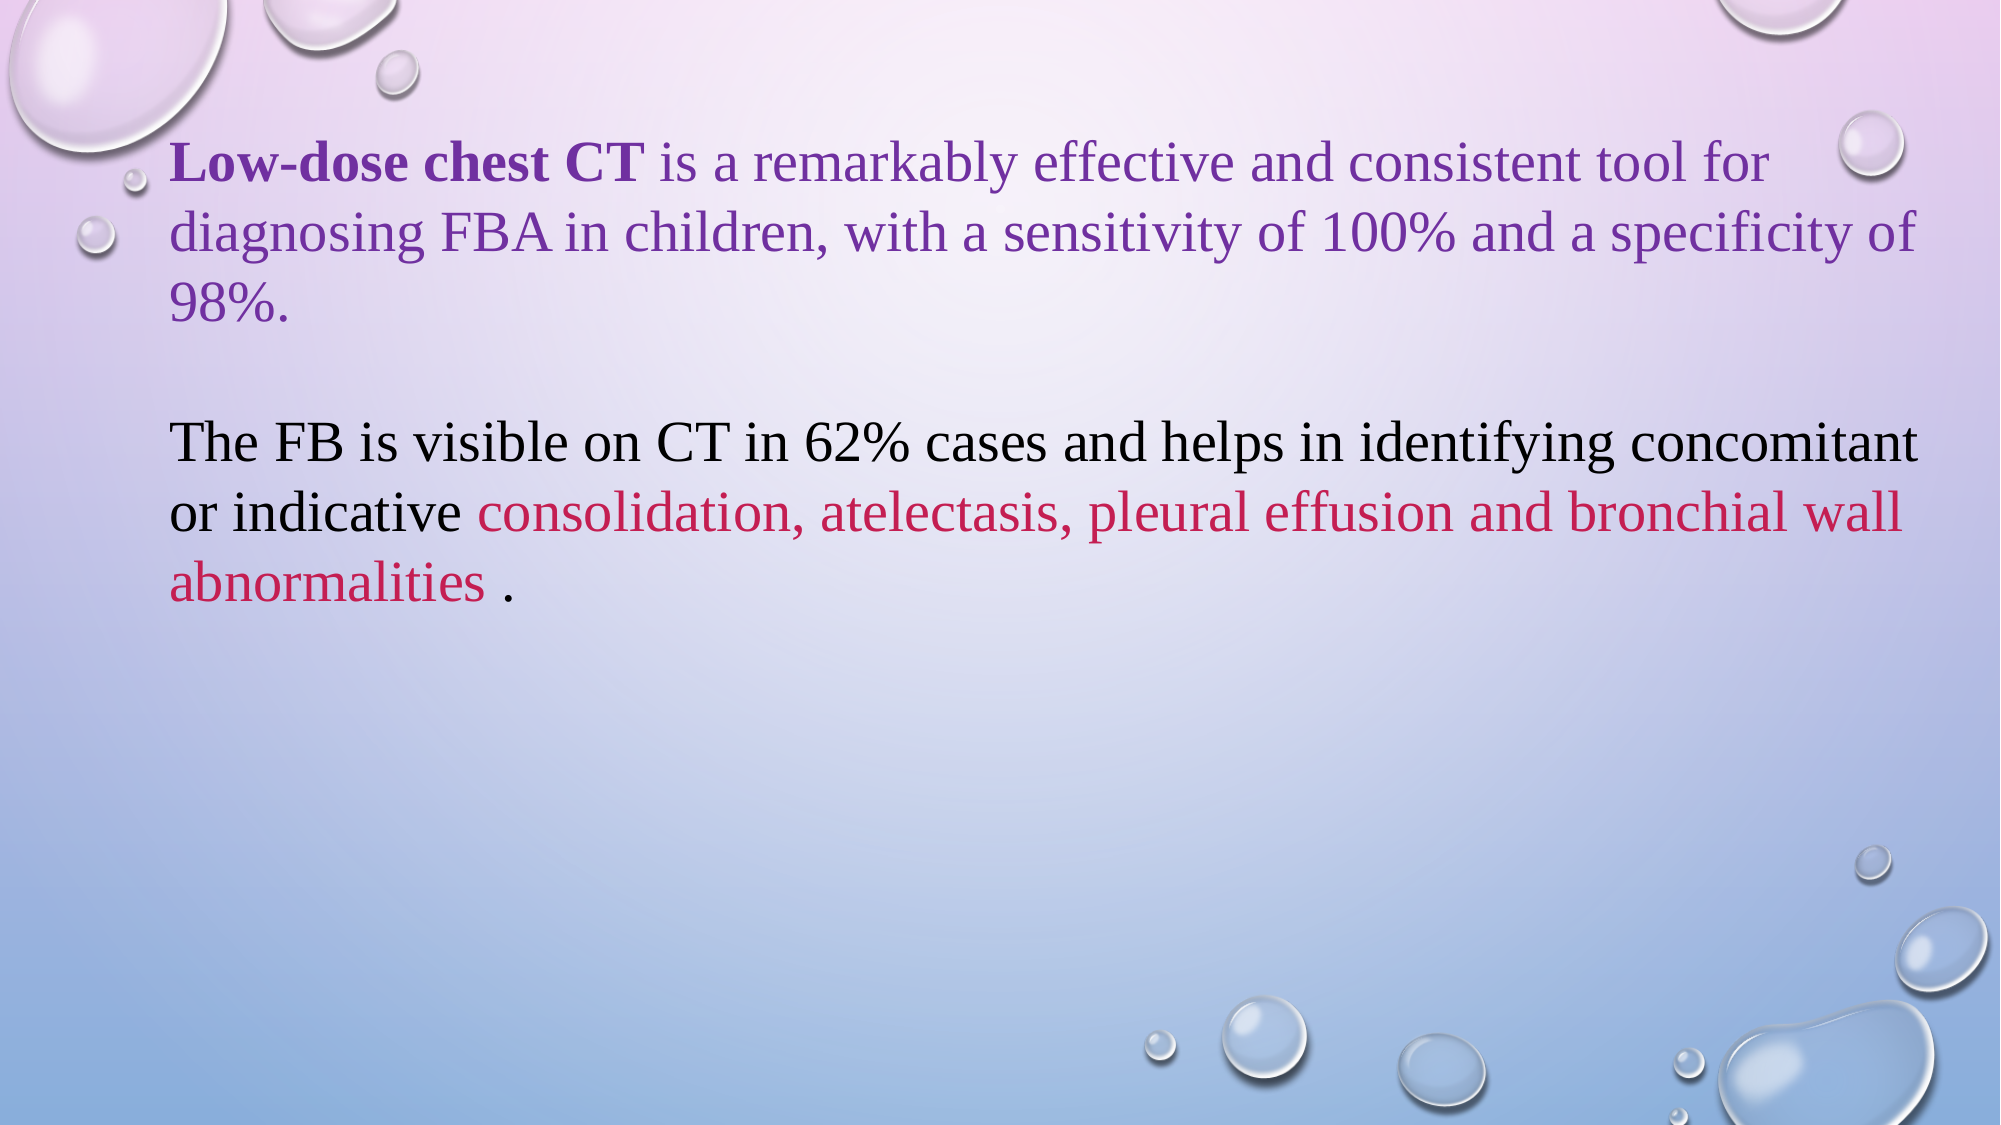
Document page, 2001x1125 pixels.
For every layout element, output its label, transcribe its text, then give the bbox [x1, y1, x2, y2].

picture [0, 0, 2000, 1125]
text_box Low-dose chest CT is a remarkably effective and consistent tool for diagnosing FBA in children, with a sensitivity of 100% and a specificity of 98%. The FB is visible on CT in 62% cases and helps in identifying concomitant or indicative consolidation, atelectasis, pleural effusion and bronchial wall abnormalities . [154, 115, 1936, 691]
